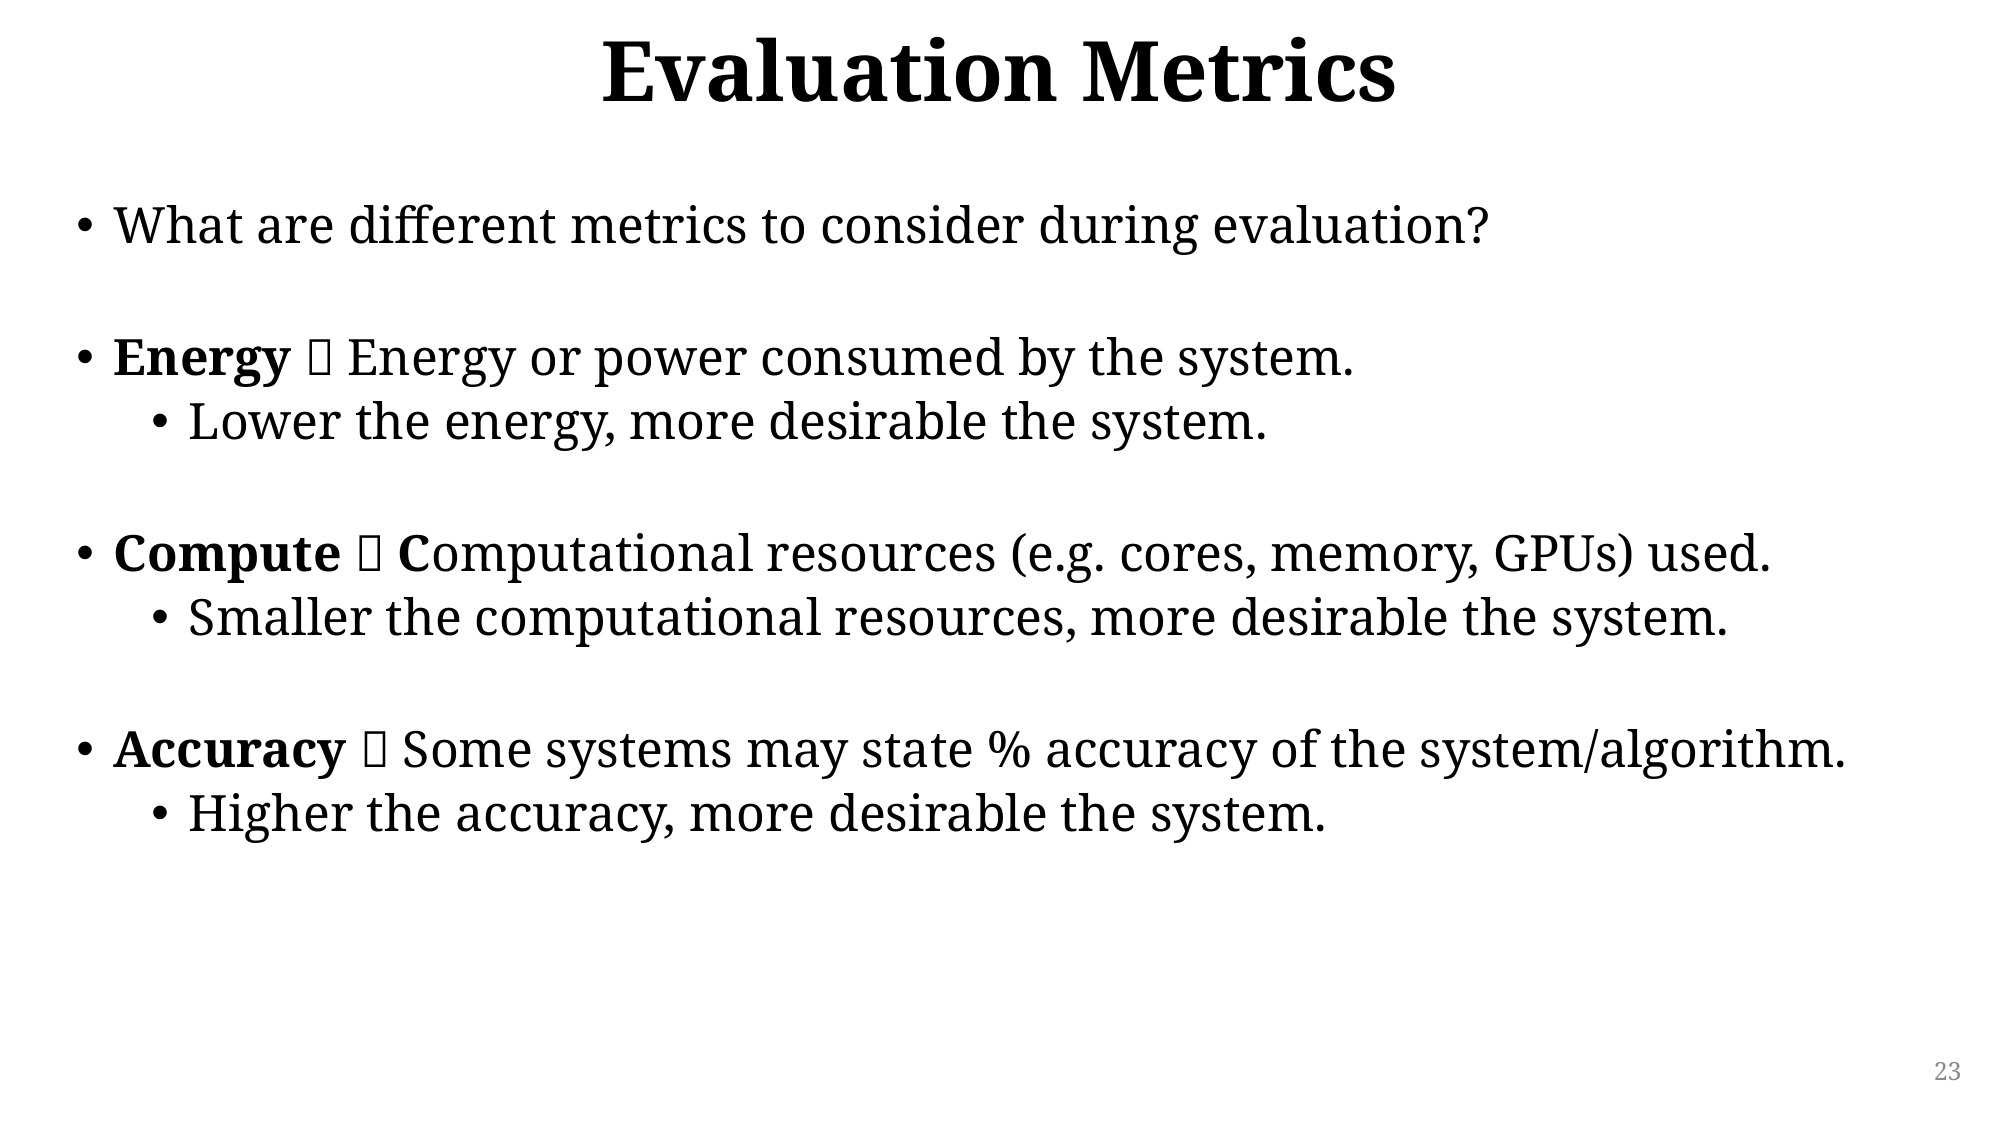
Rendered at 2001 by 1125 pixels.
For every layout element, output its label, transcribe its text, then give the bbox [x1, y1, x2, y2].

list What are different metrics to consider during evaluation? Energy  Energy or power consumed by the system. Lower the energy, more desirable the system. Compute  Computational resources (e.g. cores, memory, GPUs) used. Smaller the computational resources, more desirable the system. Accuracy  Some systems may state % accuracy of the system/algorithm. Higher the accuracy, more desirable the system. [61, 193, 2000, 1103]
title Evaluation Metrics [137, 0, 1863, 149]
